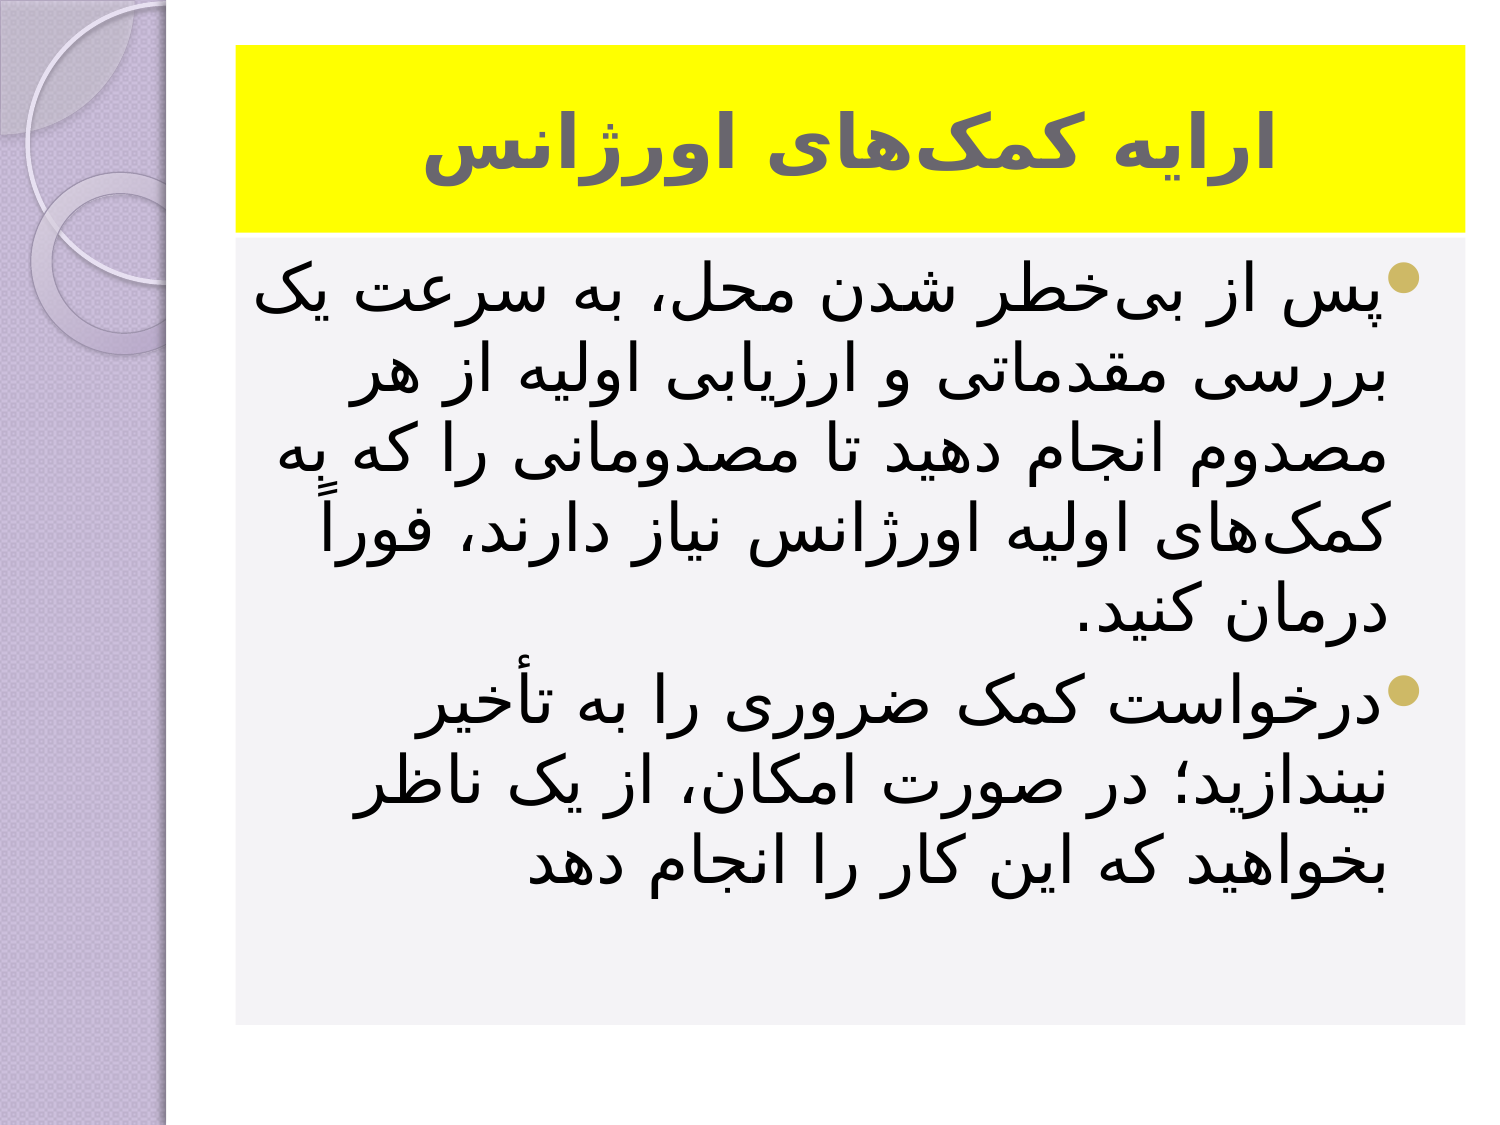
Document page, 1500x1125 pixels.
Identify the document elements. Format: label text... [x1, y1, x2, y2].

list پس‌ از بی‌خطر شدن‌ محل‌، به‌ سرعت‌ یک‌ بررسی‌ مقدماتی‌ و ارزیابی‌ اولیه‌ از هر مصدوم‌ انجام‌ دهید تا مصدومانی‌ را که‌ به‌ کمک‌های‌ اولیه‌ اورژانس‌ نیاز دارند، فوراً درمان‌ کنید. درخواست‌ کمک‌ ضروری‌ را به‌ تأخیر نیندازید؛ در صورت‌ امکان‌، از یک‌ ناظر بخواهید که‌ این‌ کار را انجام‌ دهد [235, 237, 1466, 1025]
title ارایه‌ کمک‌های اورژانس [235, 45, 1466, 233]
